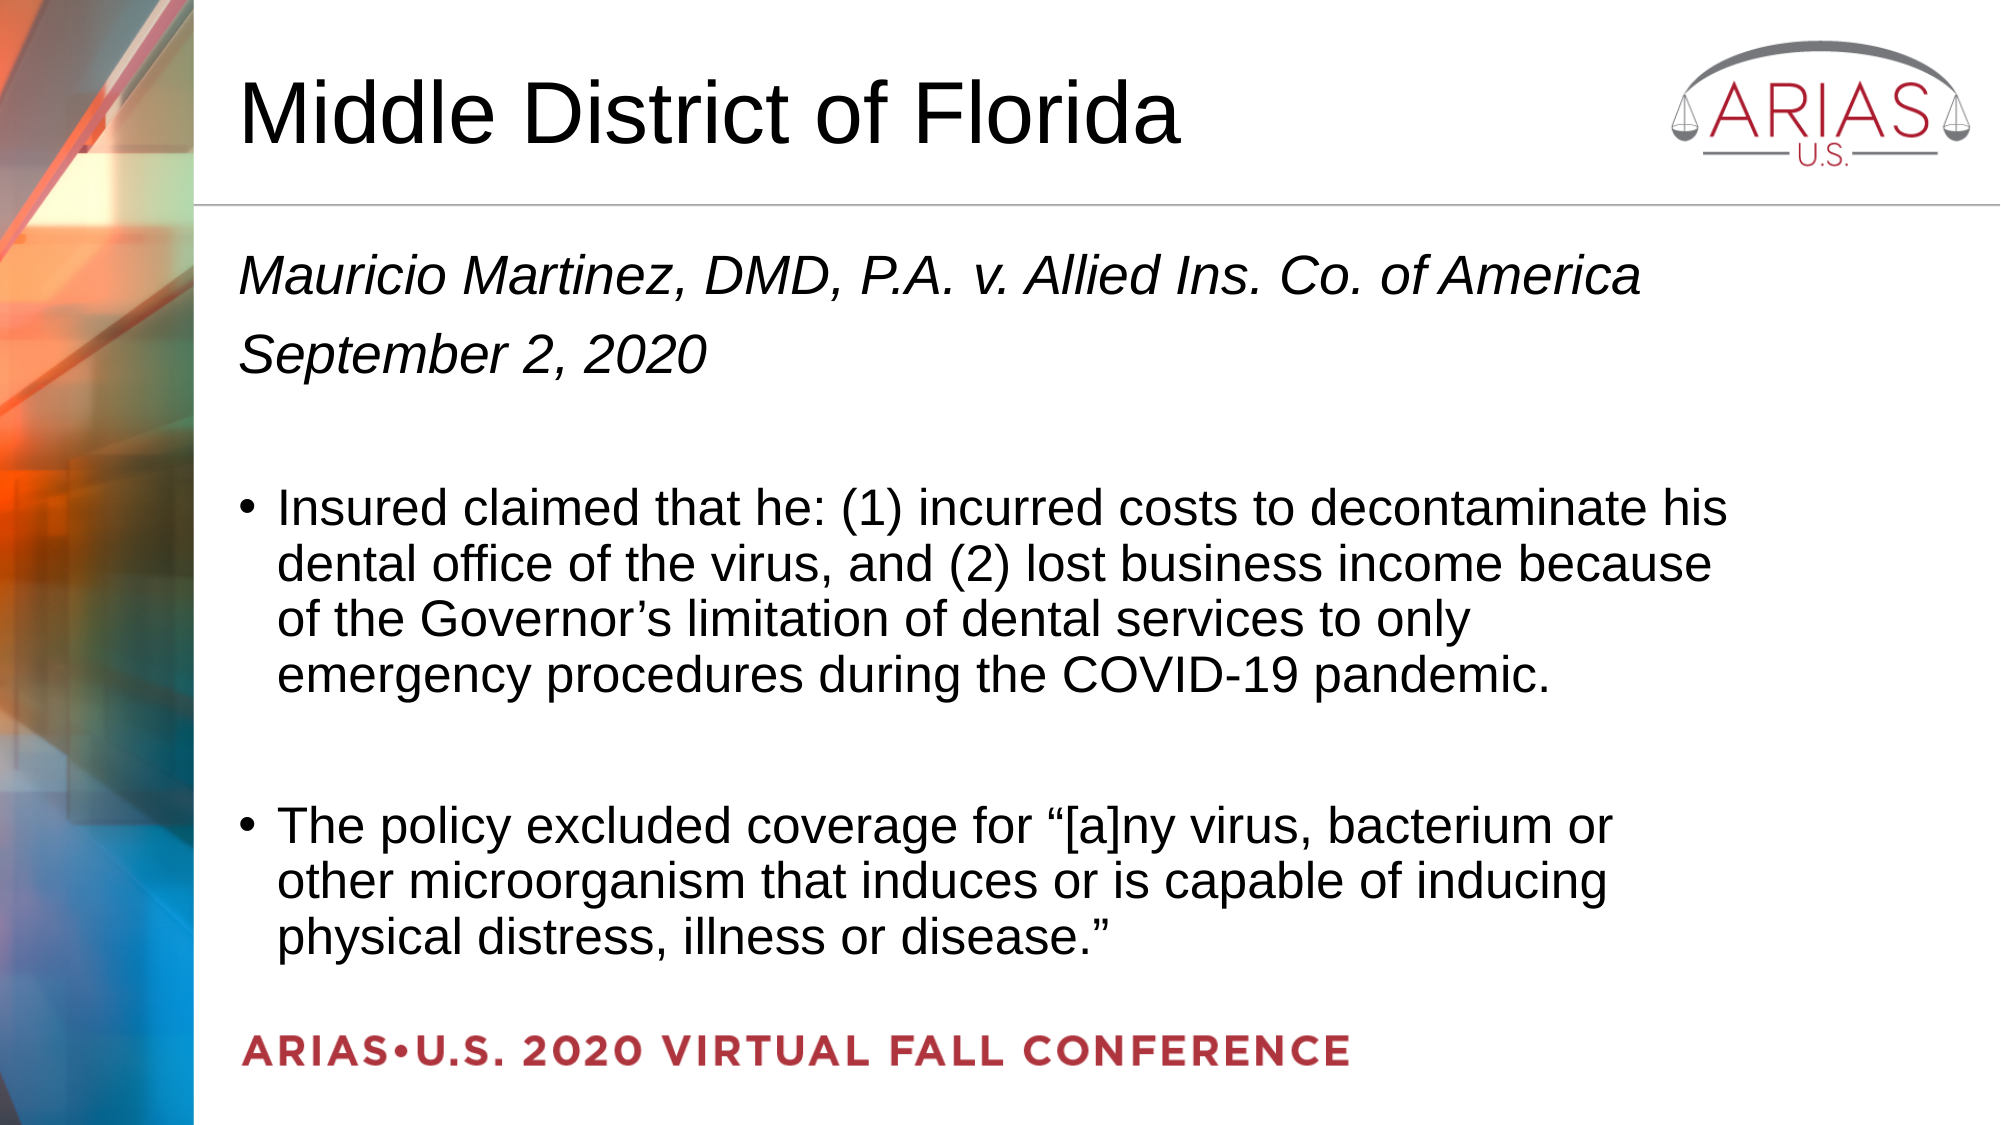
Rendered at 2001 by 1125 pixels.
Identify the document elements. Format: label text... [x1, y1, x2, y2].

title Middle District of Florida [223, 59, 1623, 171]
list Mauricio Martinez, DMD, P.A. v. Allied Ins. Co. of America September 2, 2020 Insured claimed that he: (1) incurred costs to decontaminate his dental office of the virus, and (2) lost business income because of the Governor’s limitation of dental services to only emergency procedures during the COVID-19 pandemic. The policy excluded coverage for “[a]ny virus, bacterium or other microorganism that induces or is capable of inducing physical distress, illness or disease.” [223, 239, 1747, 988]
picture [0, 0, 2001, 1125]
